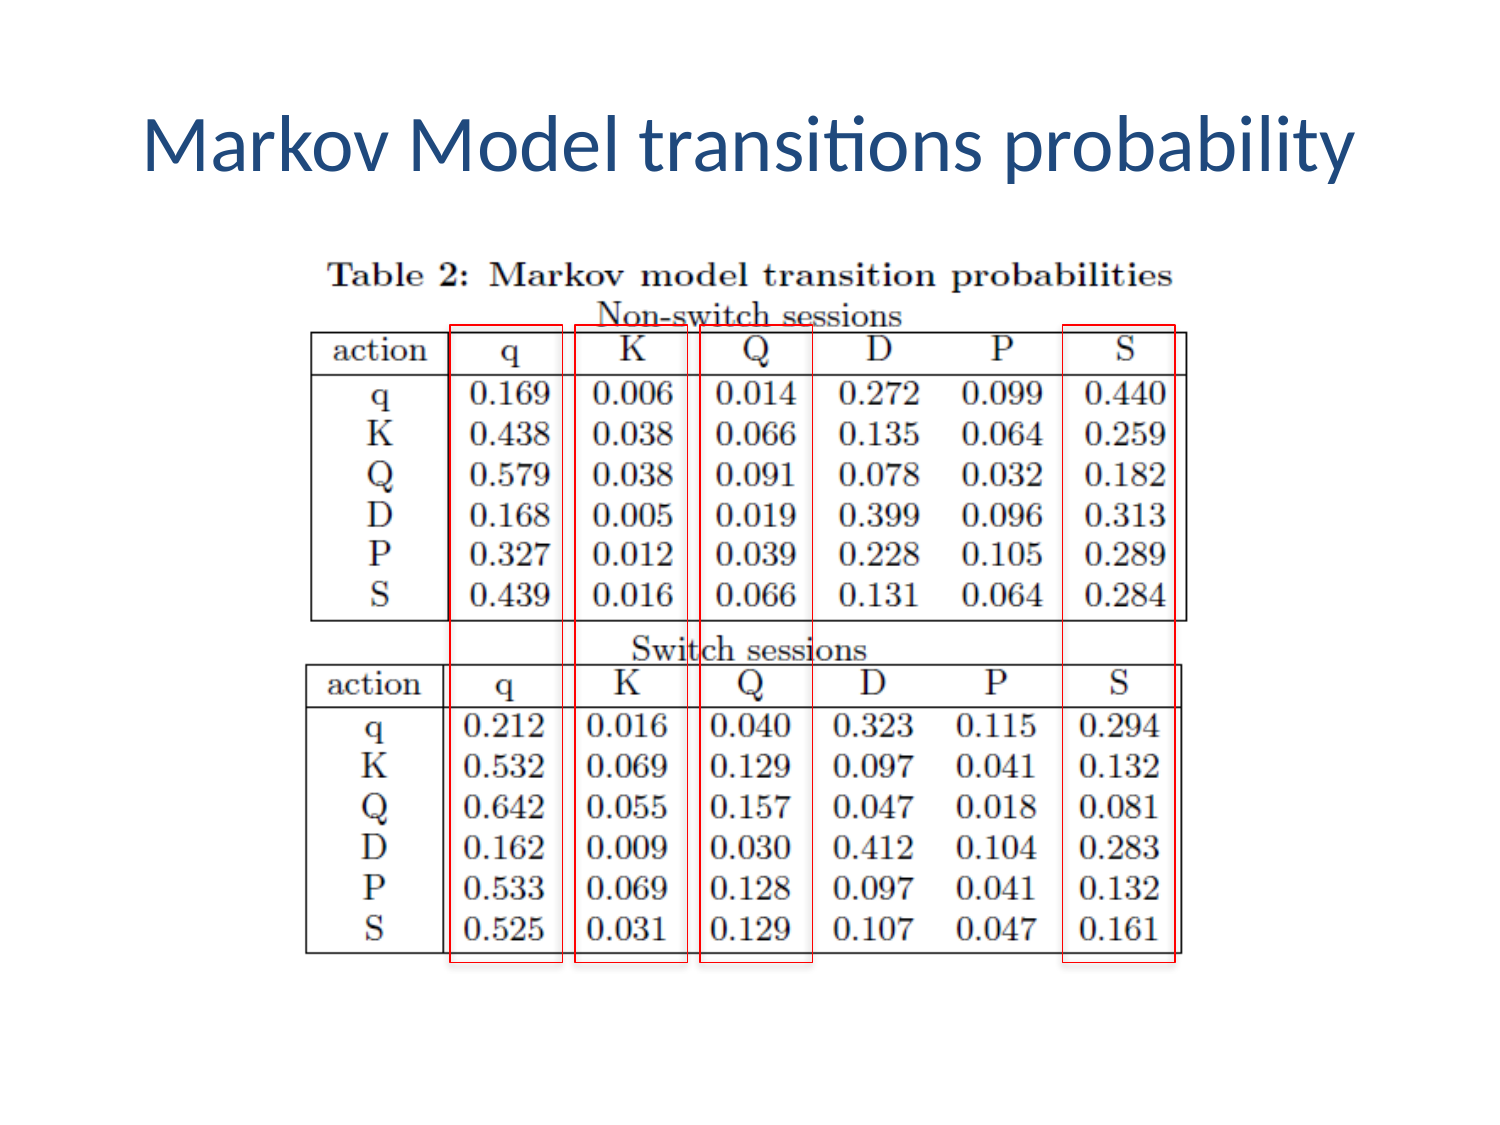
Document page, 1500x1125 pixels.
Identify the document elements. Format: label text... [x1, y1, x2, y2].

title Markov Model transitions probability [75, 45, 1425, 233]
picture [287, 249, 1213, 978]
